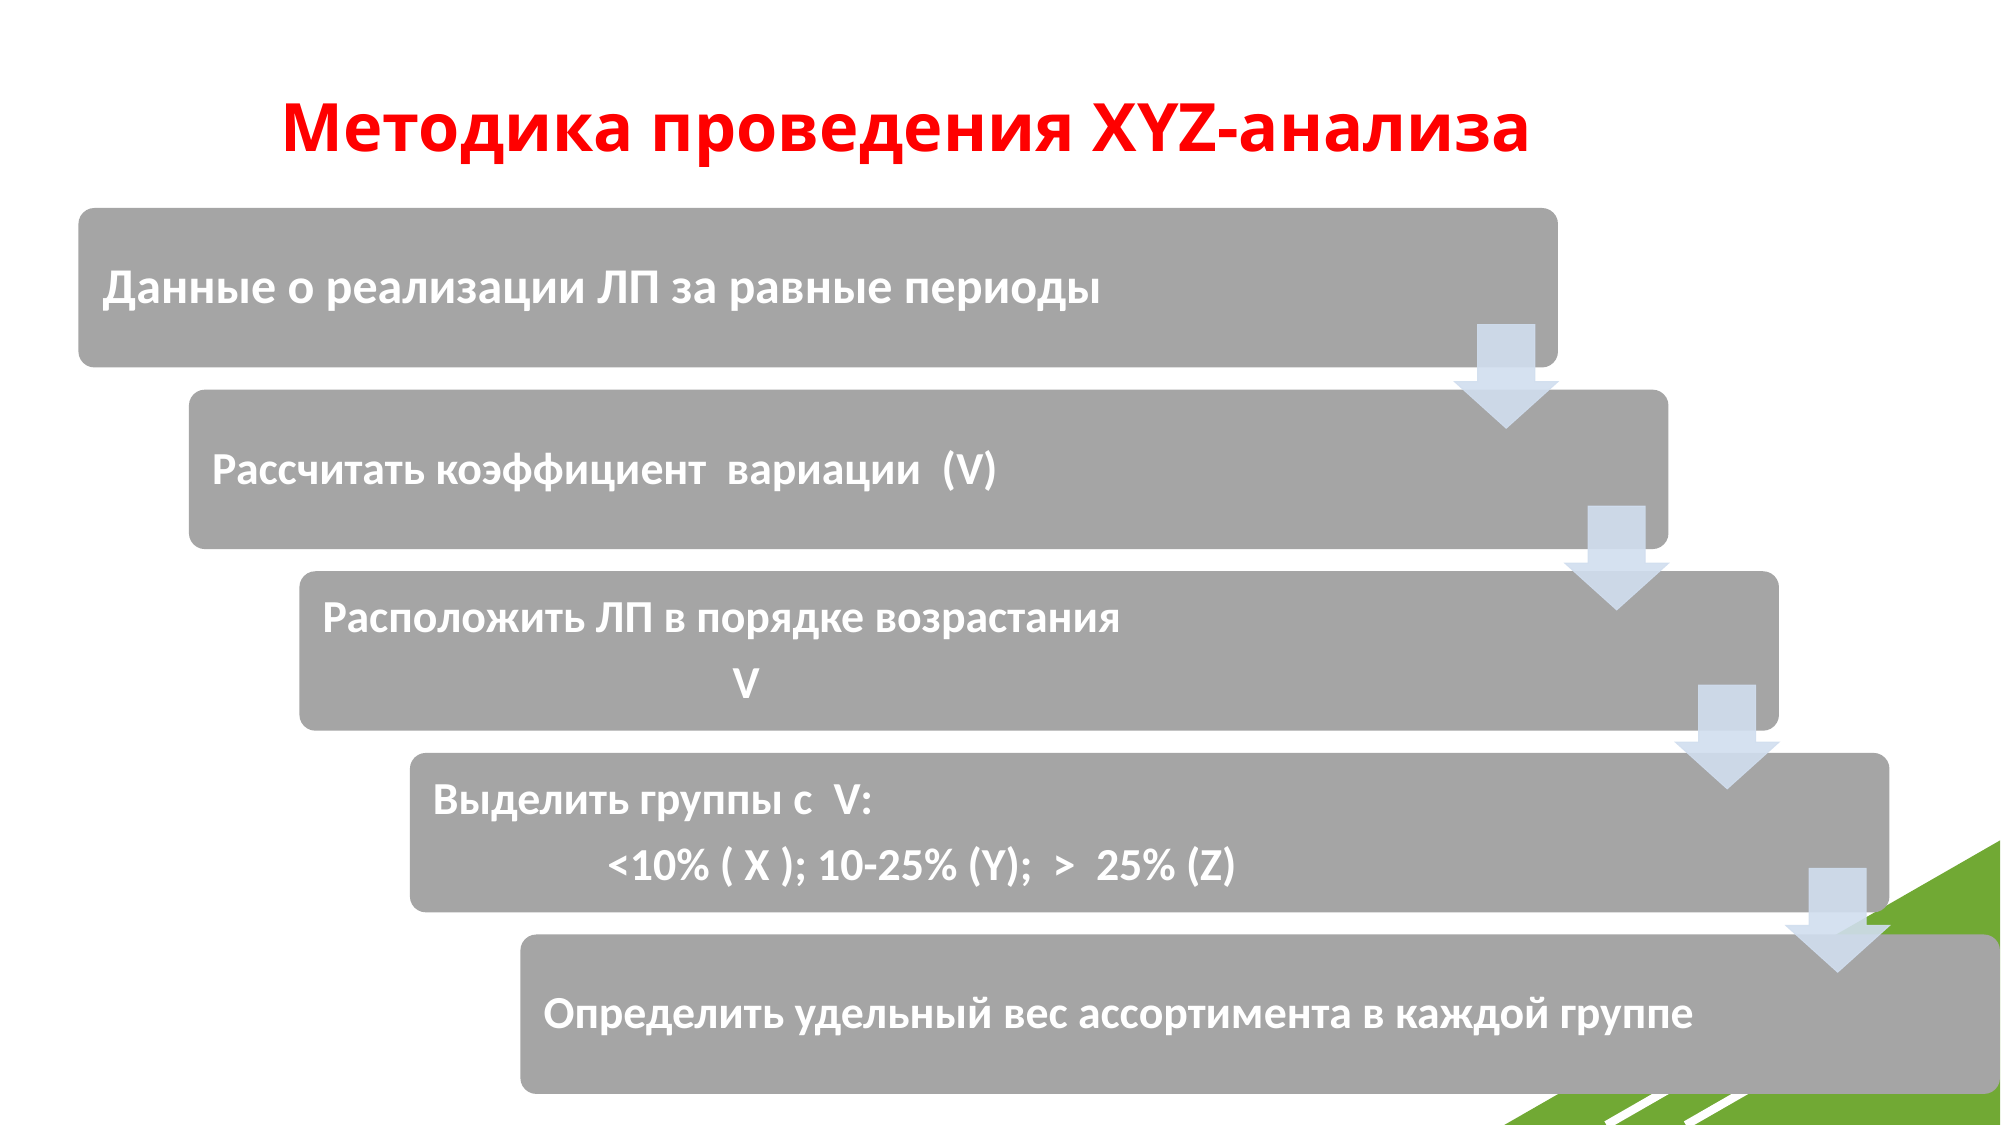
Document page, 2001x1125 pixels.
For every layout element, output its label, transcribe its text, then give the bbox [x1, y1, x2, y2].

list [78, 207, 2000, 1094]
slide_number 30 [1704, 1094, 1863, 1103]
footer [662, 1094, 1338, 1103]
title Методика проведения XYZ-анализа [265, 62, 2000, 197]
